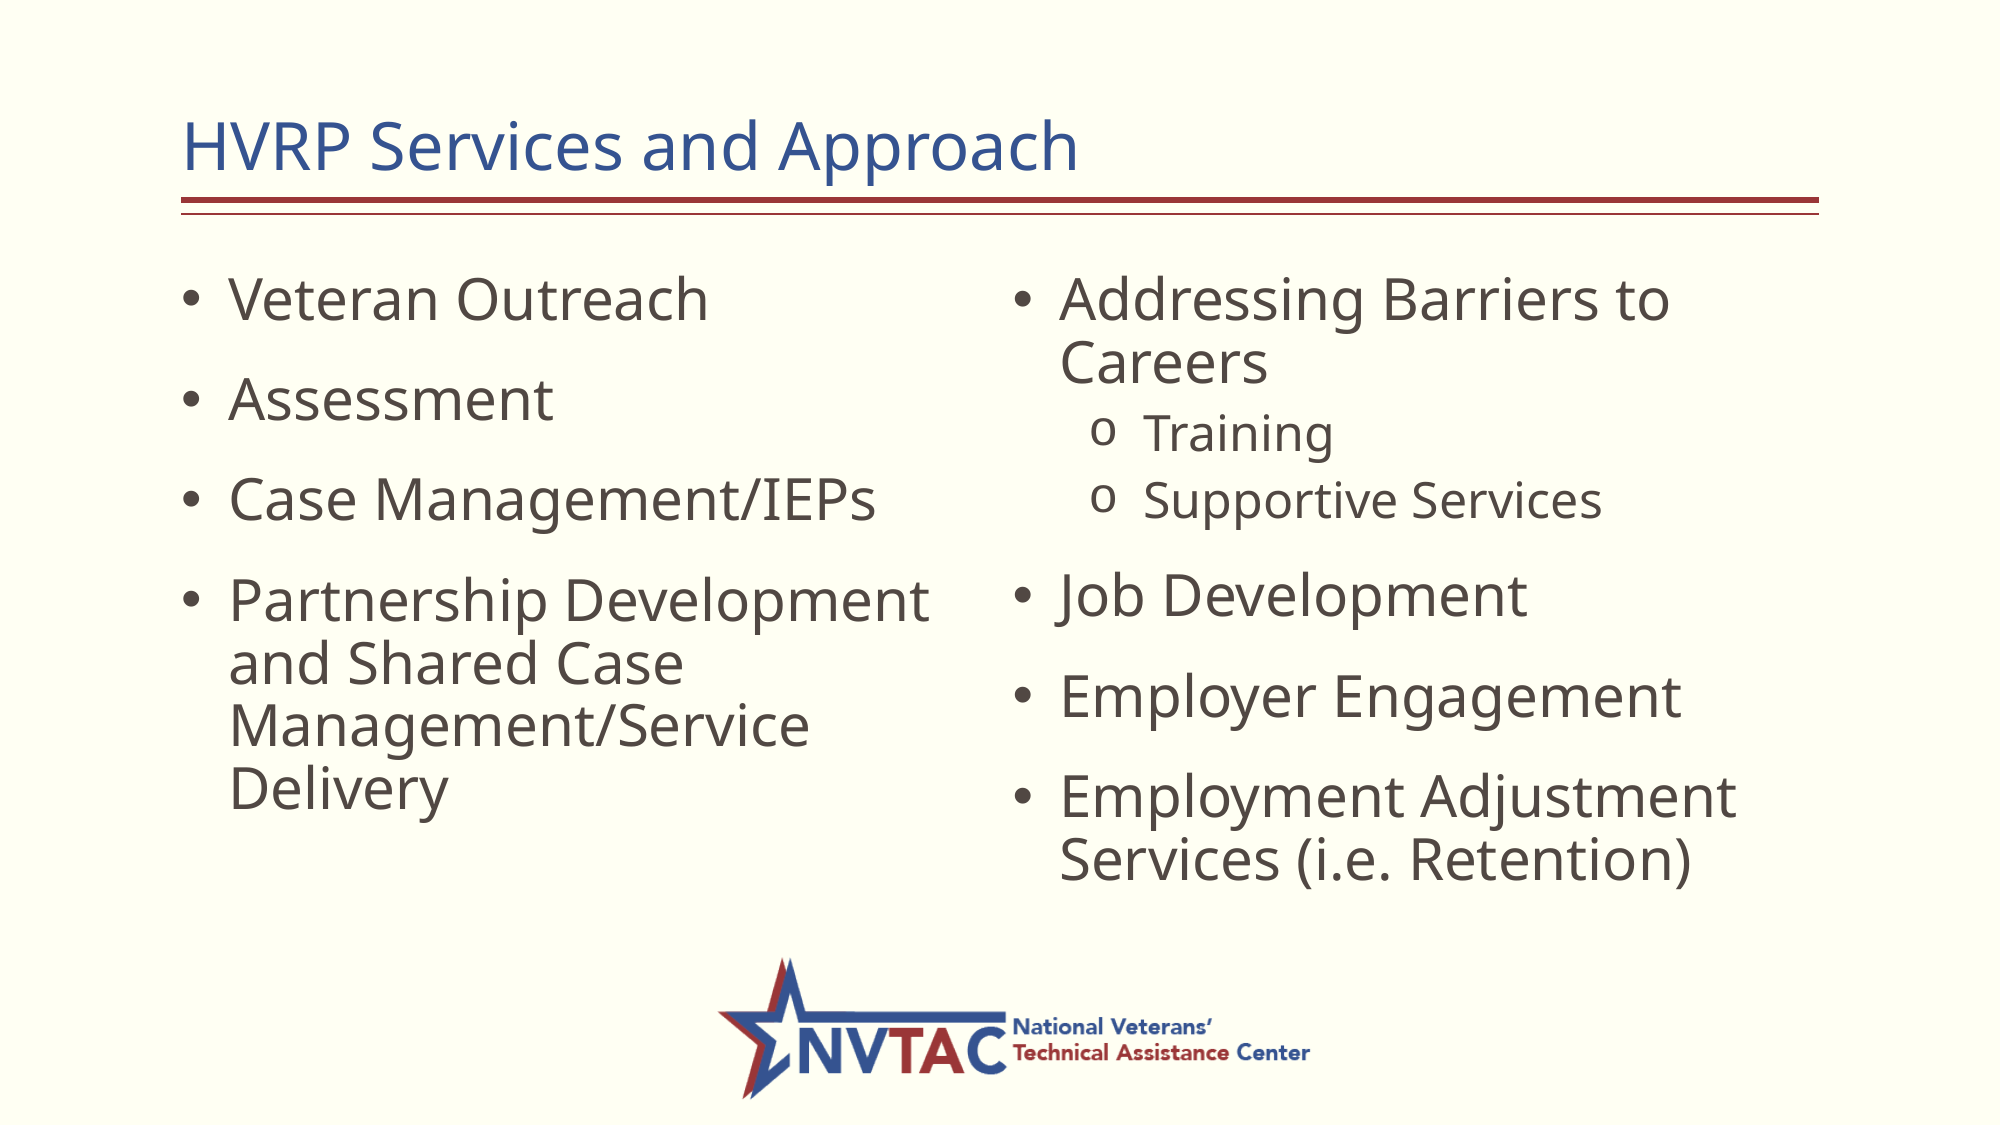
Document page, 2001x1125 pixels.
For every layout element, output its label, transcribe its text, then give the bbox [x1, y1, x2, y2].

list Addressing Barriers to Careers Training Supportive Services Job Development Employer Engagement Employment Adjustment Services (i.e. Retention) [1012, 262, 1819, 1013]
title HVRP Services and Approach [181, 12, 1819, 193]
list Veteran Outreach Assessment Case Management/IEPs Partnership Development and Shared Case Management/Service Delivery [181, 262, 988, 1013]
picture [717, 957, 1317, 1103]
